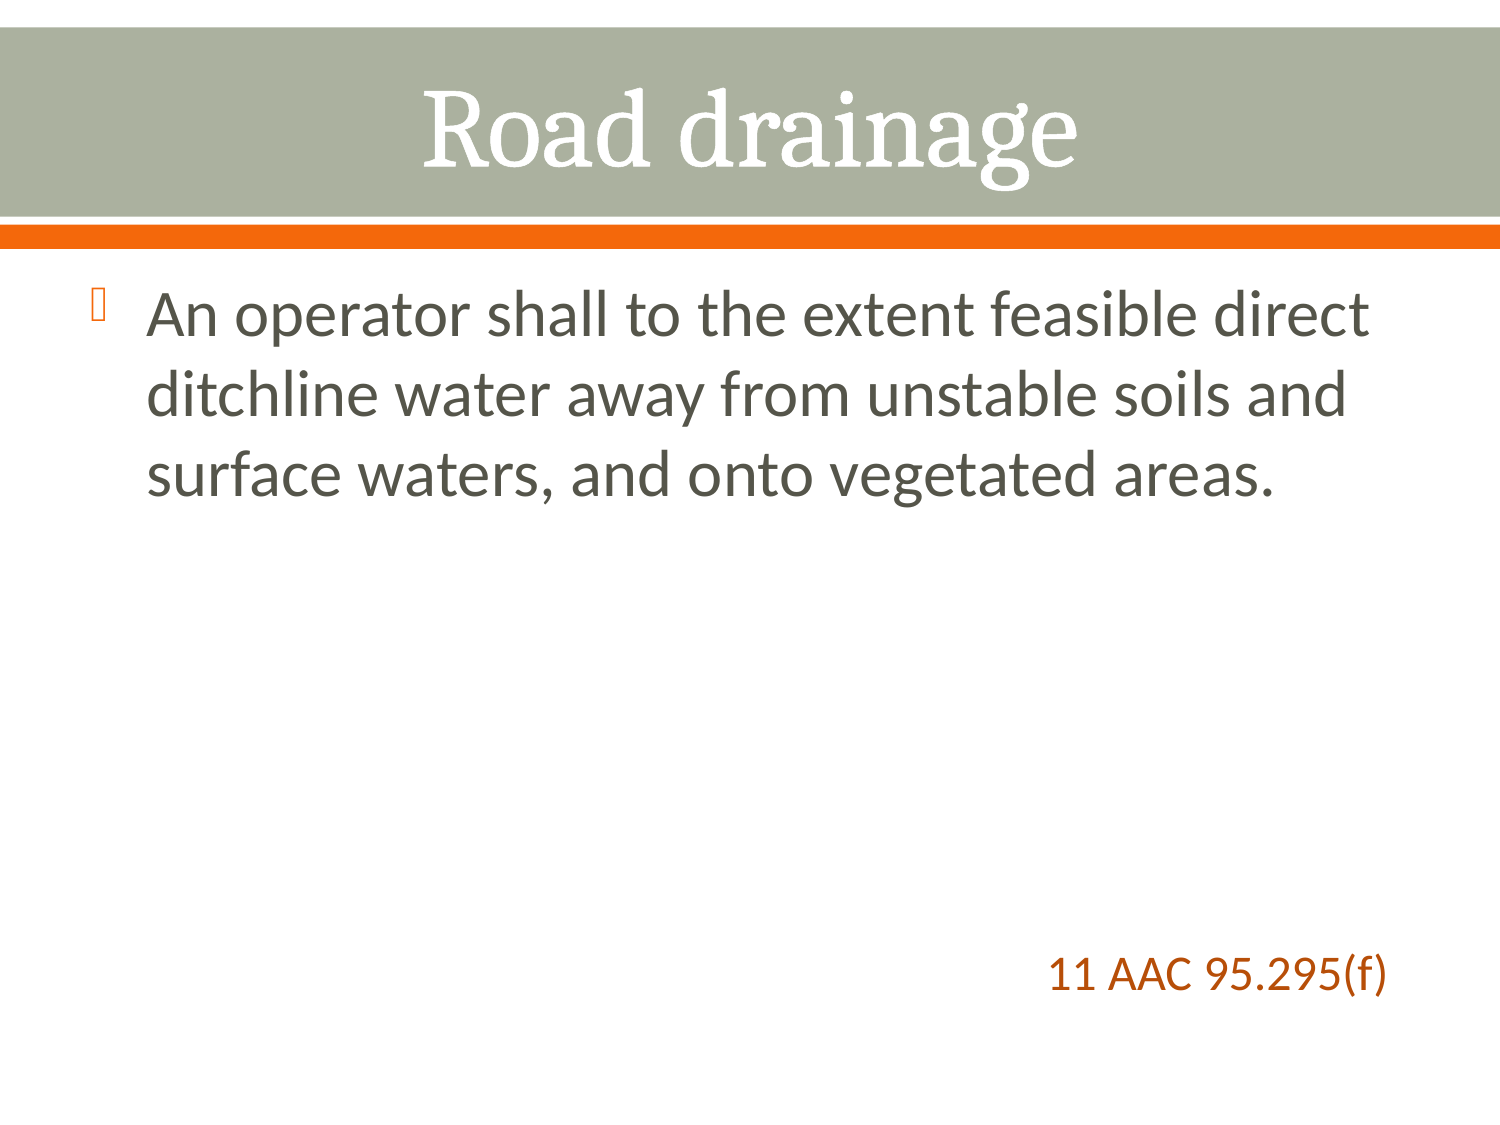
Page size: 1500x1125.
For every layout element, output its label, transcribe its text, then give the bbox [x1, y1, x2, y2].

title Road drainage [75, 29, 1425, 213]
list An operator shall to the extent feasible direct ditchline water away from unstable soils and surface waters, and onto vegetated areas. 11 AAC 95.295(f) [75, 262, 1425, 1063]
